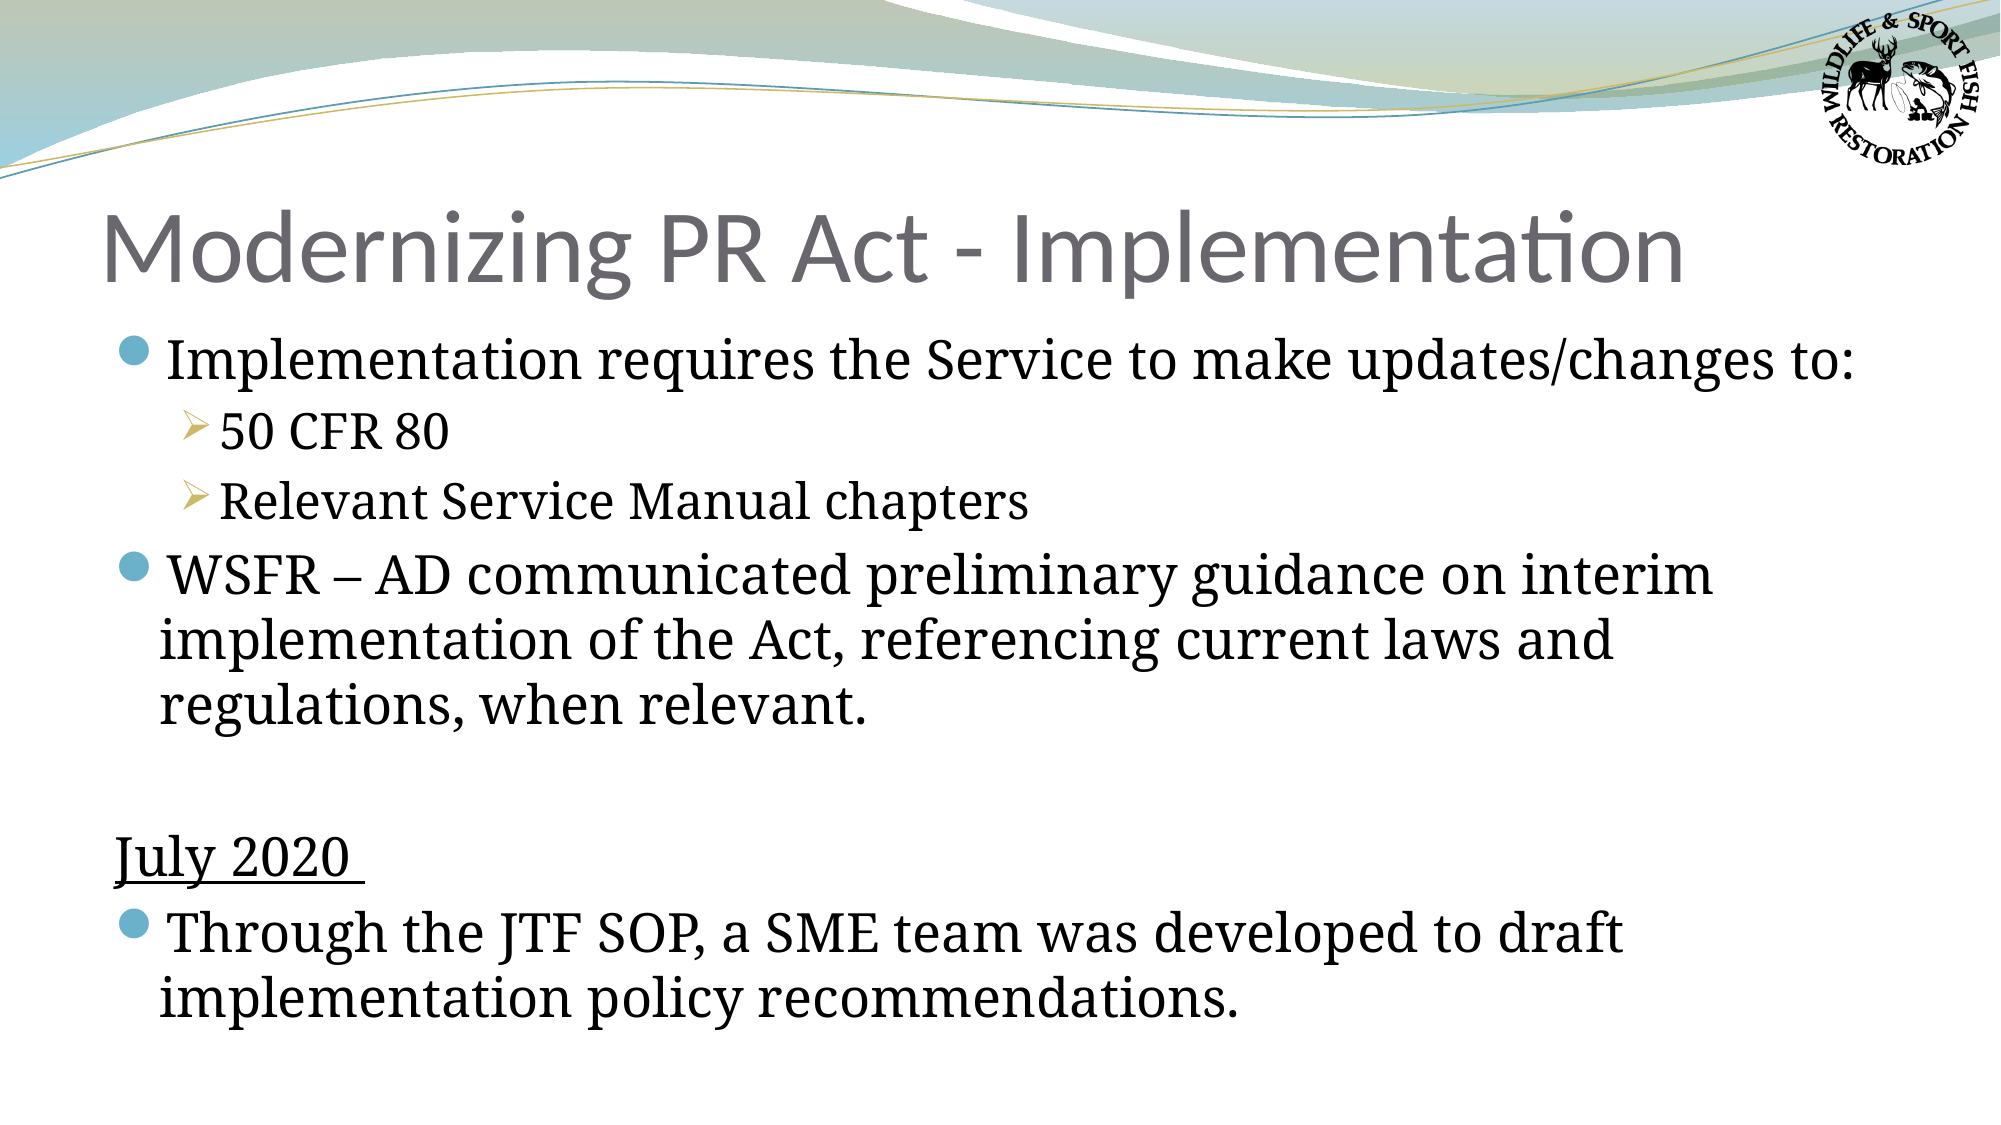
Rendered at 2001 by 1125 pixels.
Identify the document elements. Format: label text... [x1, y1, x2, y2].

list Implementation requires the Service to make updates/changes to: 50 CFR 80 Relevant Service Manual chapters WSFR – AD communicated preliminary guidance on interim implementation of the Act, referencing current laws and regulations, when relevant. July 2020 Through the JTF SOP, a SME team was developed to draft implementation policy recommendations. [99, 317, 1900, 1038]
title Modernizing PR Act - Implementation [99, 115, 1900, 304]
picture [1821, 12, 1979, 166]
text_box SME Team Drafts Policy Recommendation [1814, 115, 1900, 178]
